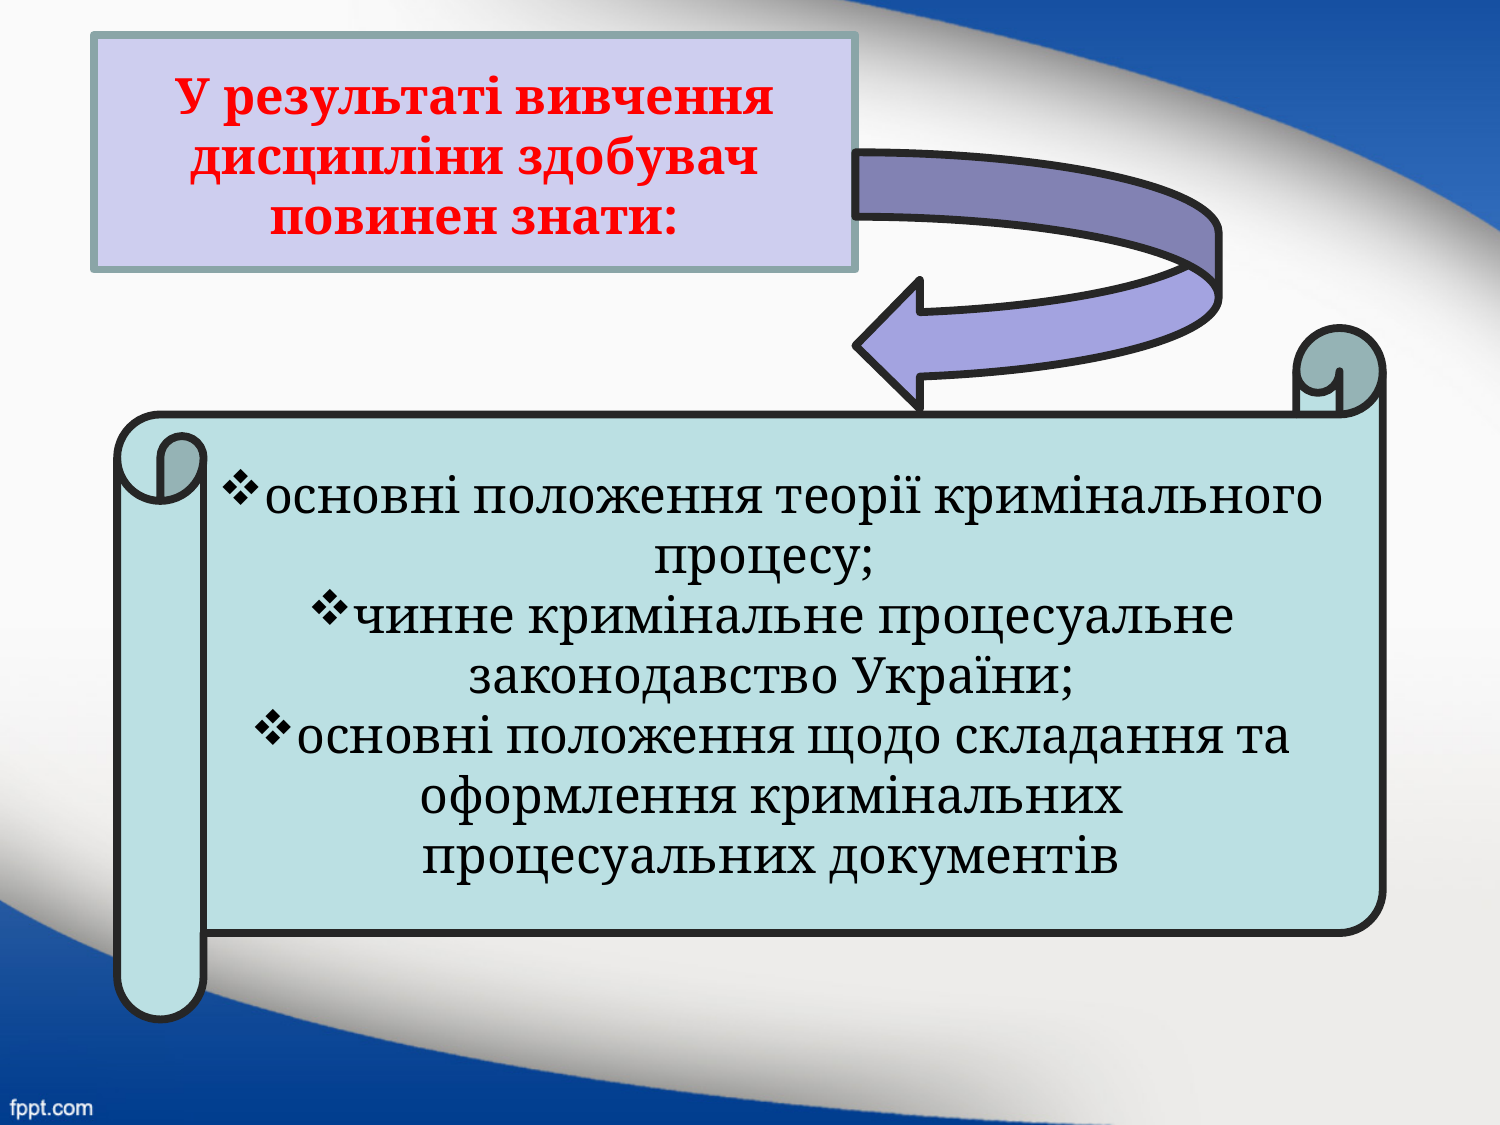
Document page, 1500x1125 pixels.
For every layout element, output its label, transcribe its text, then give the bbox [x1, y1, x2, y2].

text_box основні положення теорії кримінального процесу; чинне кримінальне процесуальне законодавство України; основні положення щодо складання та оформлення кримінальних процесуальних документів [113, 324, 1387, 1024]
text_box [851, 148, 1223, 413]
text_box У результаті вивчення дисципліни здобувач повинен знати: [90, 31, 859, 273]
picture [0, 0, 1500, 1125]
